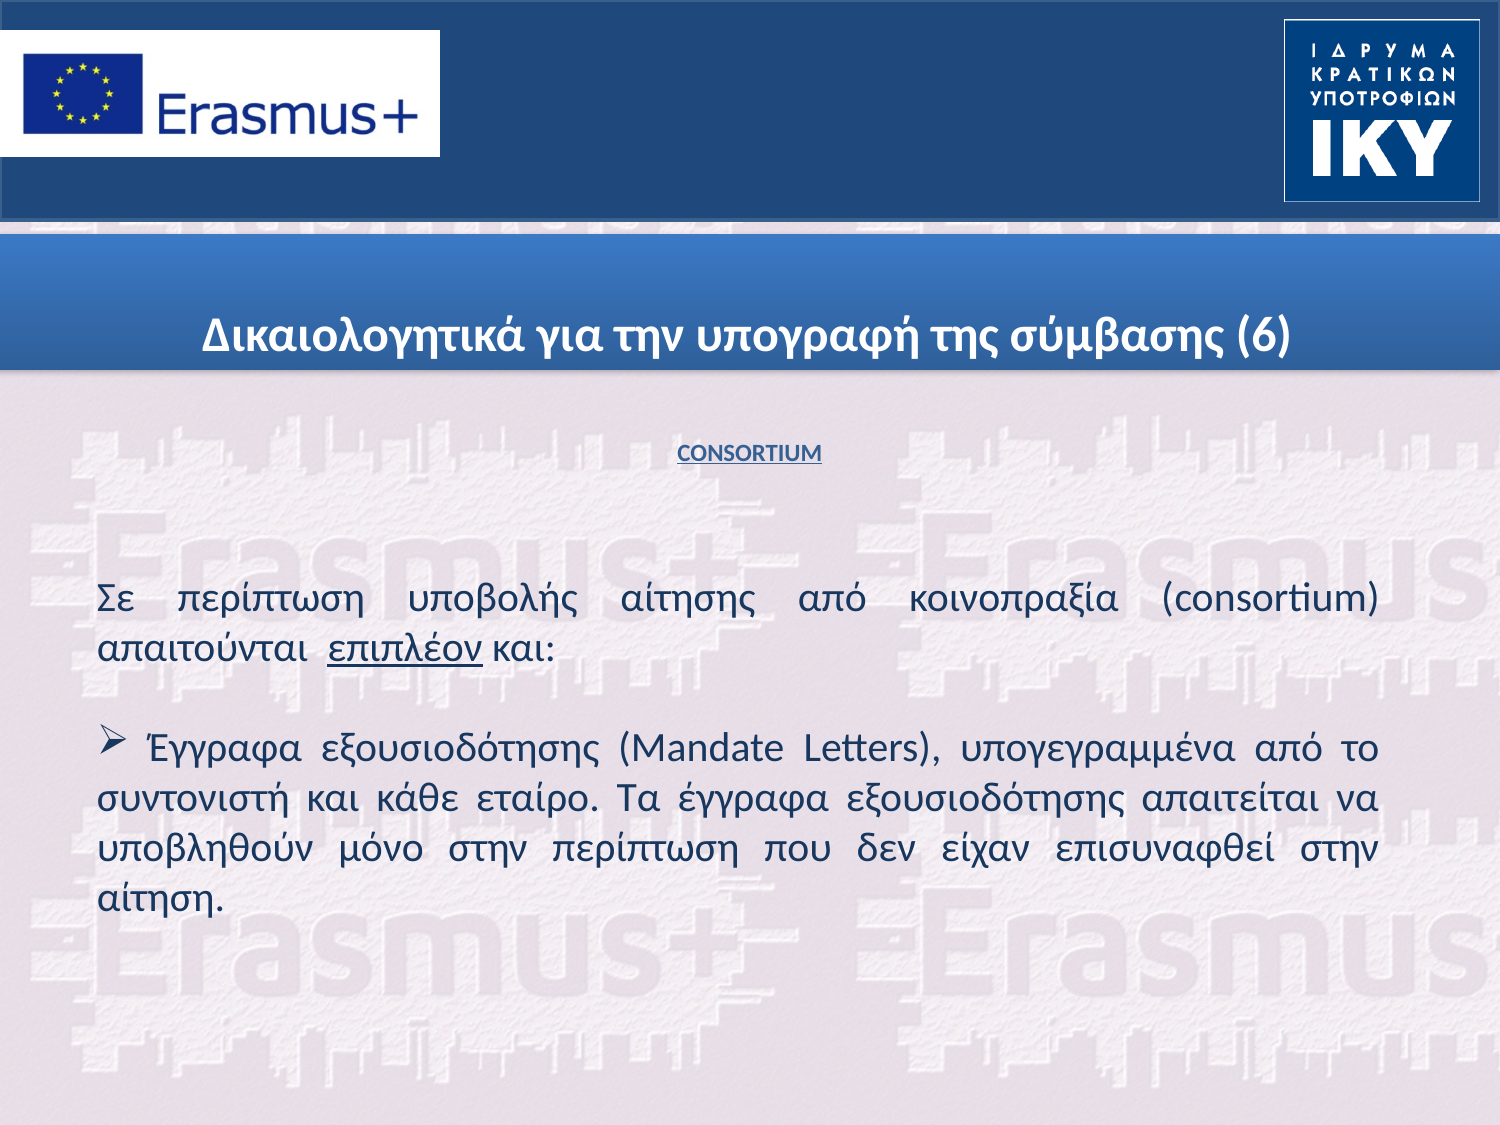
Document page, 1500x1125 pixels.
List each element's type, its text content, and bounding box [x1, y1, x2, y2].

text_box [0, 0, 1500, 222]
text_box [58, 386, 1418, 597]
picture [1283, 18, 1480, 202]
text_box Δικαιολογητικά για την υπογραφή της σύμβασης (6) [0, 234, 1500, 370]
text_box Σε περίπτωση υποβολής αίτησης από κοινοπραξία (consortium) απαιτούνται επιπλέον και: Έγγραφα εξουσιοδότησης (Mandate Letters), υπογεγραμμένα από το συντονιστή και κάθε εταίρο. Τα έγγραφα εξουσιοδότησης απαιτείται να υποβληθούν μόνο στην περίπτωση που δεν είχαν επισυναφθεί στην αίτηση. [82, 562, 1395, 978]
picture [0, 30, 440, 157]
